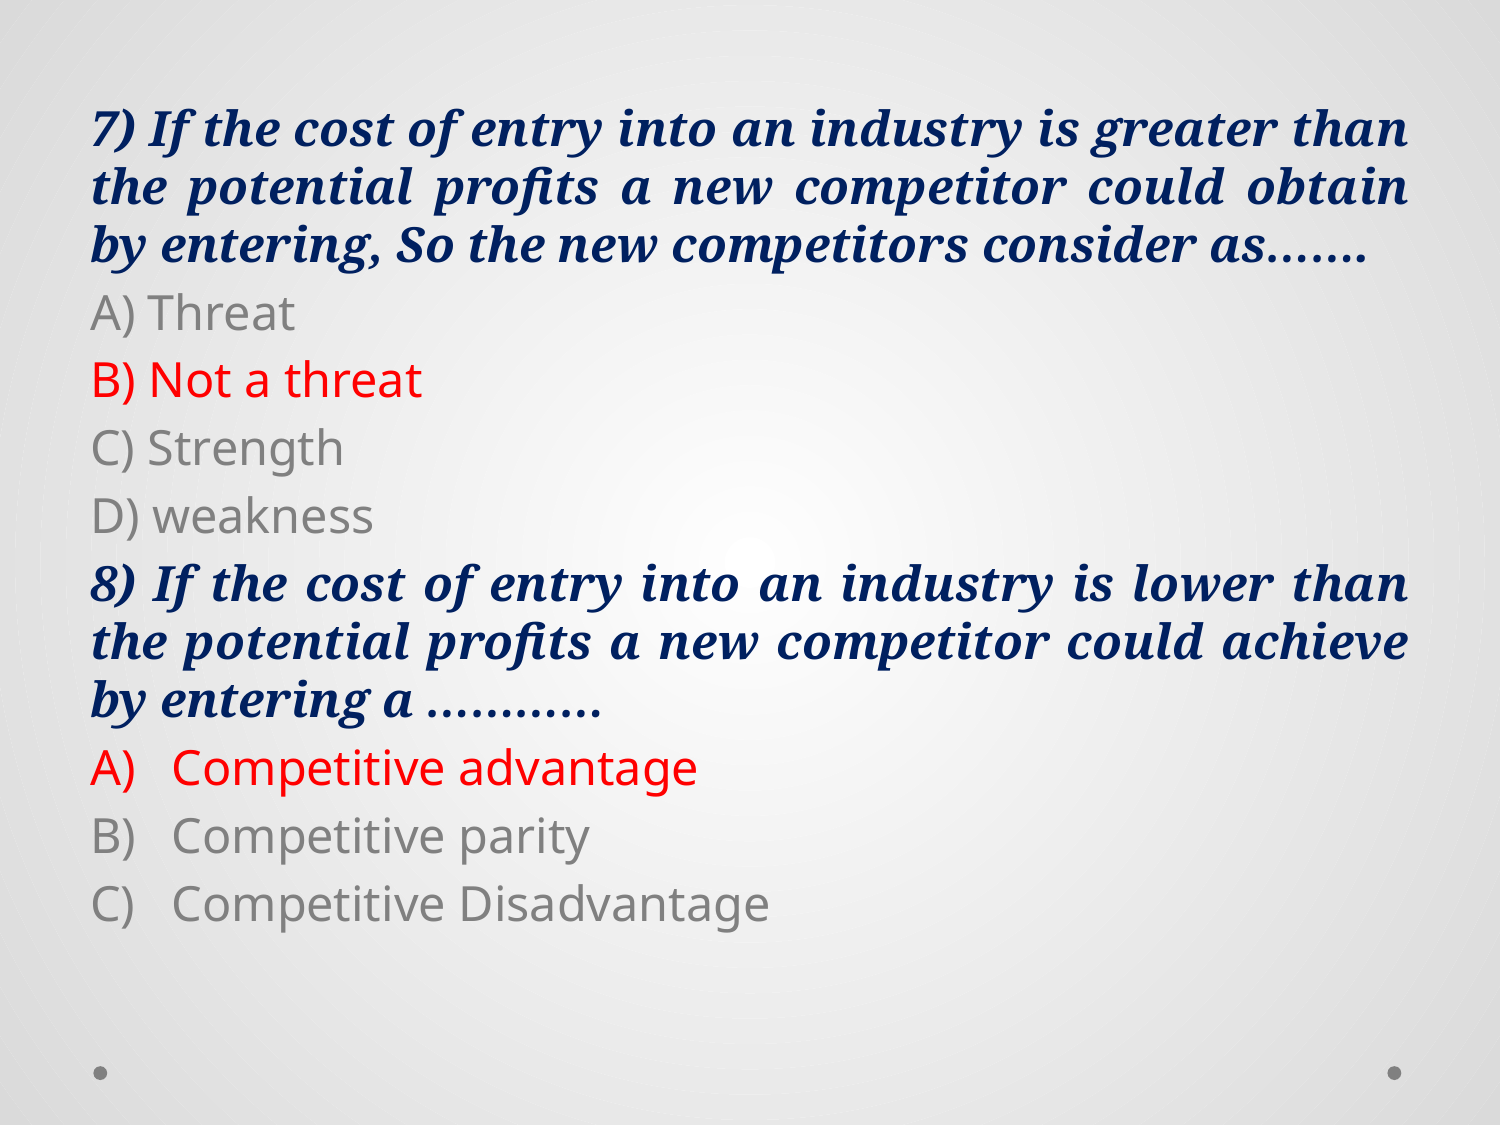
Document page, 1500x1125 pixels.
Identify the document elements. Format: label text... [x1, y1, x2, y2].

list 7) If the cost of entry into an industry is greater than the potential profits a new competitor could obtain by entering, So the new competitors consider as……. A) Threat B) Not a threat C) Strength D) weakness 8) If the cost of entry into an industry is lower than the potential profits a new competitor could achieve by entering a ………… Competitive advantage Competitive parity Competitive Disadvantage [75, 90, 1425, 1005]
